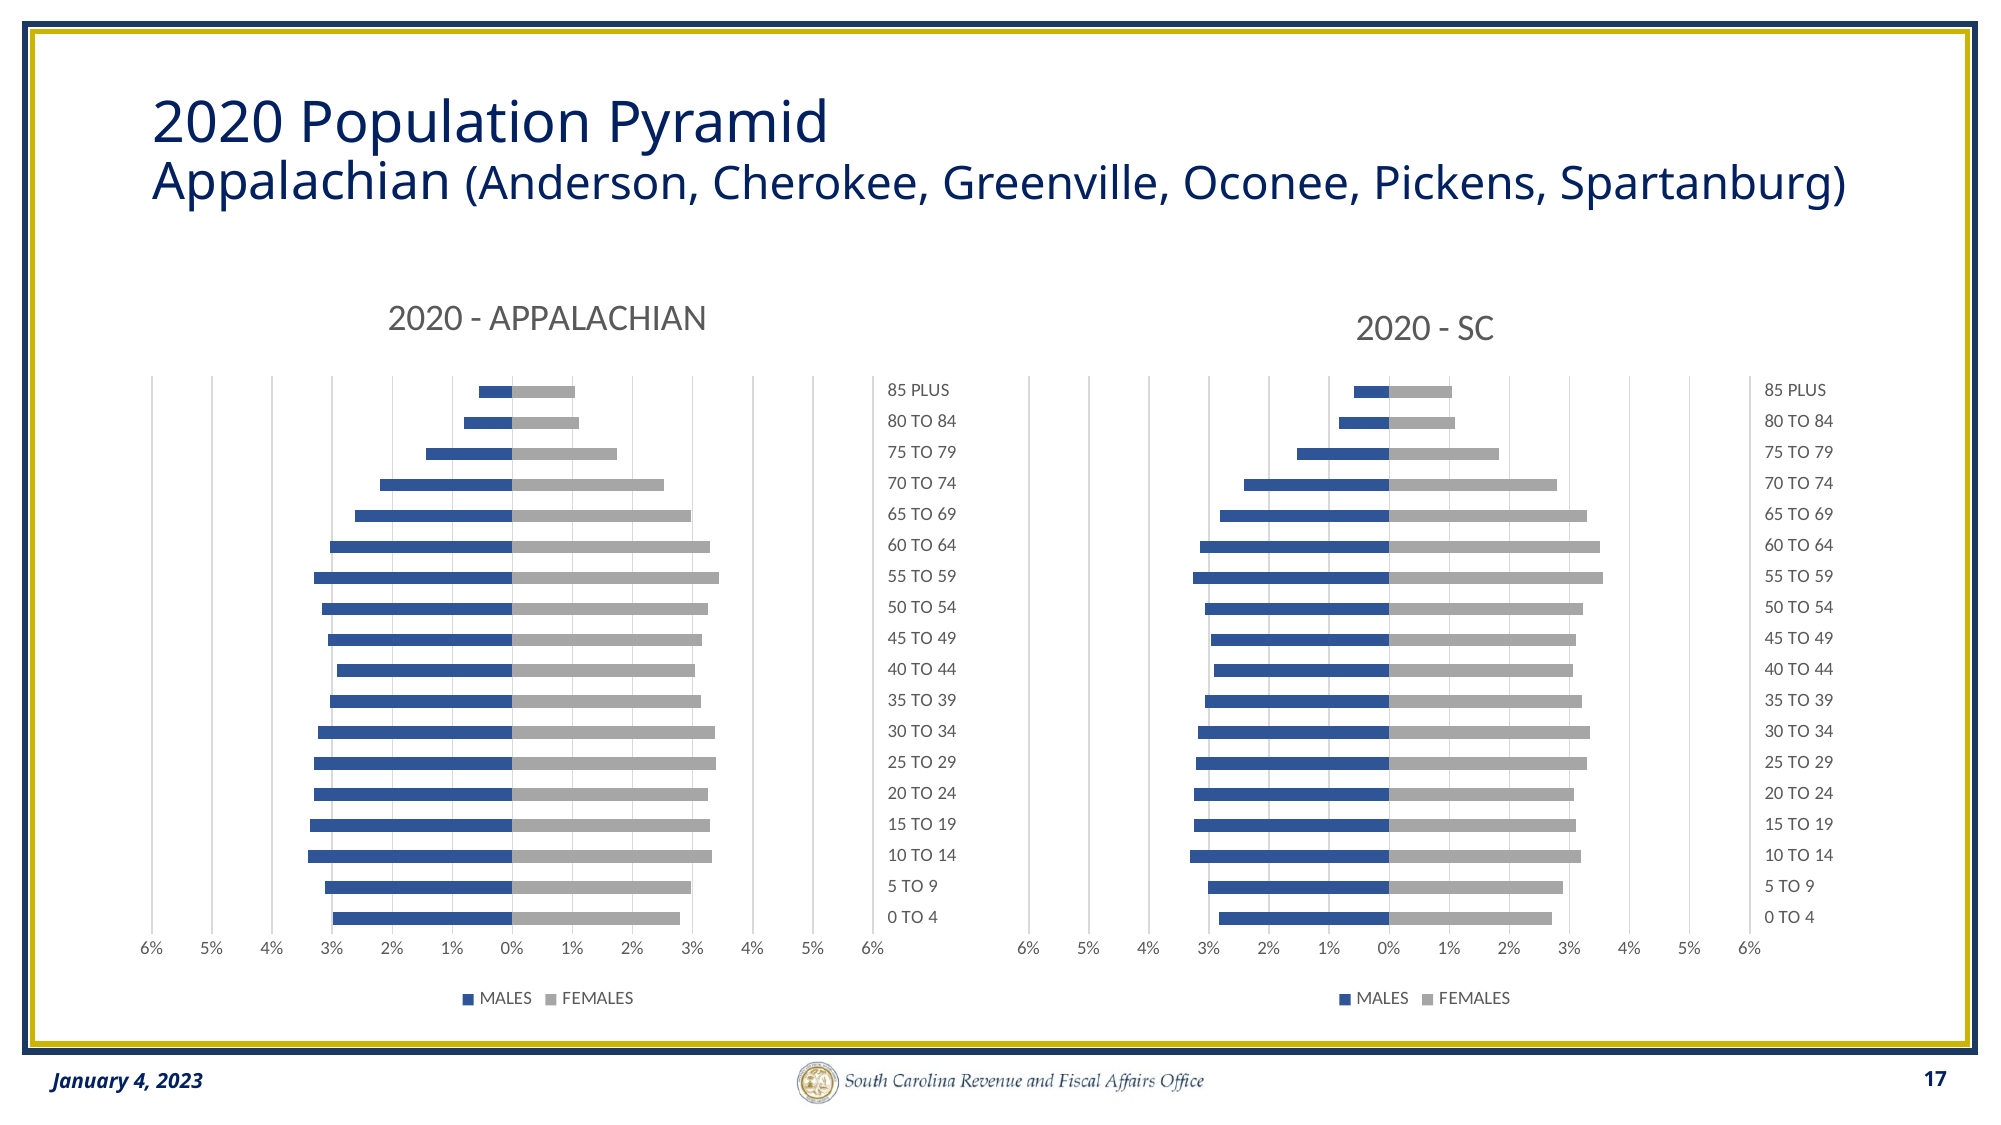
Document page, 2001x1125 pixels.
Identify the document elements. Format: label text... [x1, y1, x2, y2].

slide_number 17 [1511, 1050, 1962, 1110]
title 2020 Population Pyramid Appalachian (Anderson, Cherokee, Greenville, Oconee, Pickens, Spartanburg) [137, 59, 1863, 245]
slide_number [37, 1050, 488, 1110]
picture [792, 1057, 1208, 1108]
chart [999, 278, 1851, 1016]
chart [123, 278, 974, 1016]
